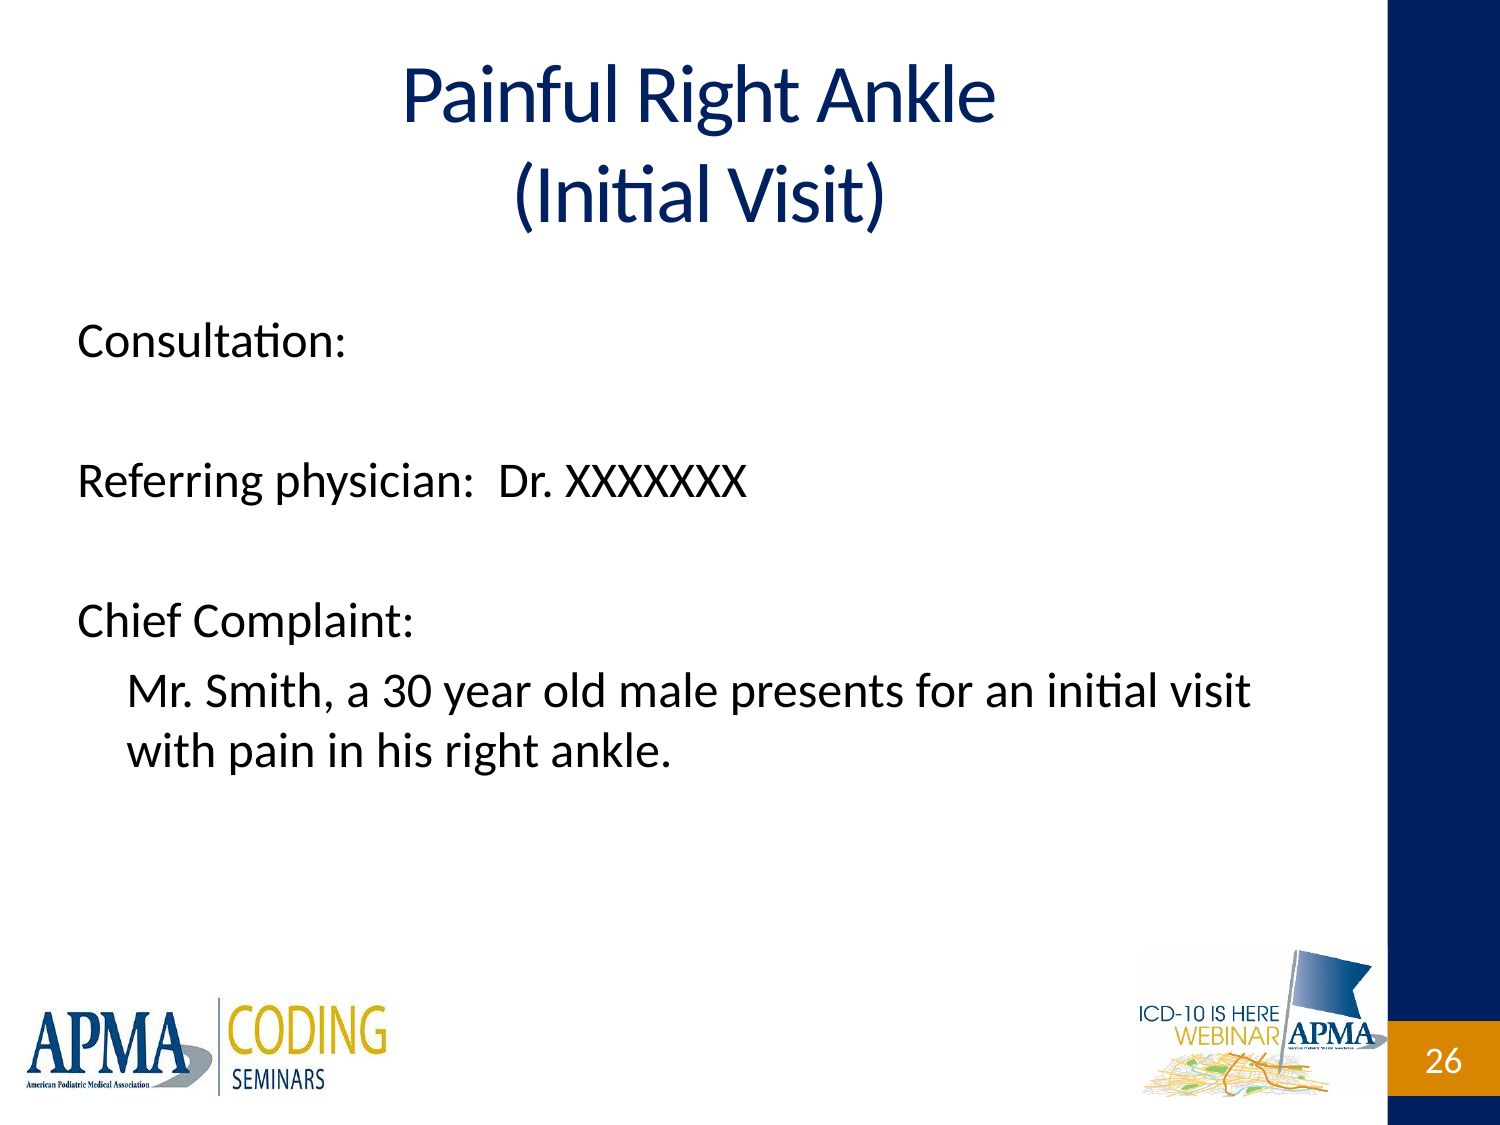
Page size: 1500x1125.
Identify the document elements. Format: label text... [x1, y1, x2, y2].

list Consultation: Referring physician: Dr. XXXXXXX Chief Complaint: Mr. Smith, a 30 year old male presents for an initial visit with pain in his right ankle. [62, 299, 1313, 963]
picture [1138, 946, 1388, 1097]
picture [24, 992, 388, 1096]
title Painful Right Ankle (Initial Visit) [75, 45, 1325, 233]
